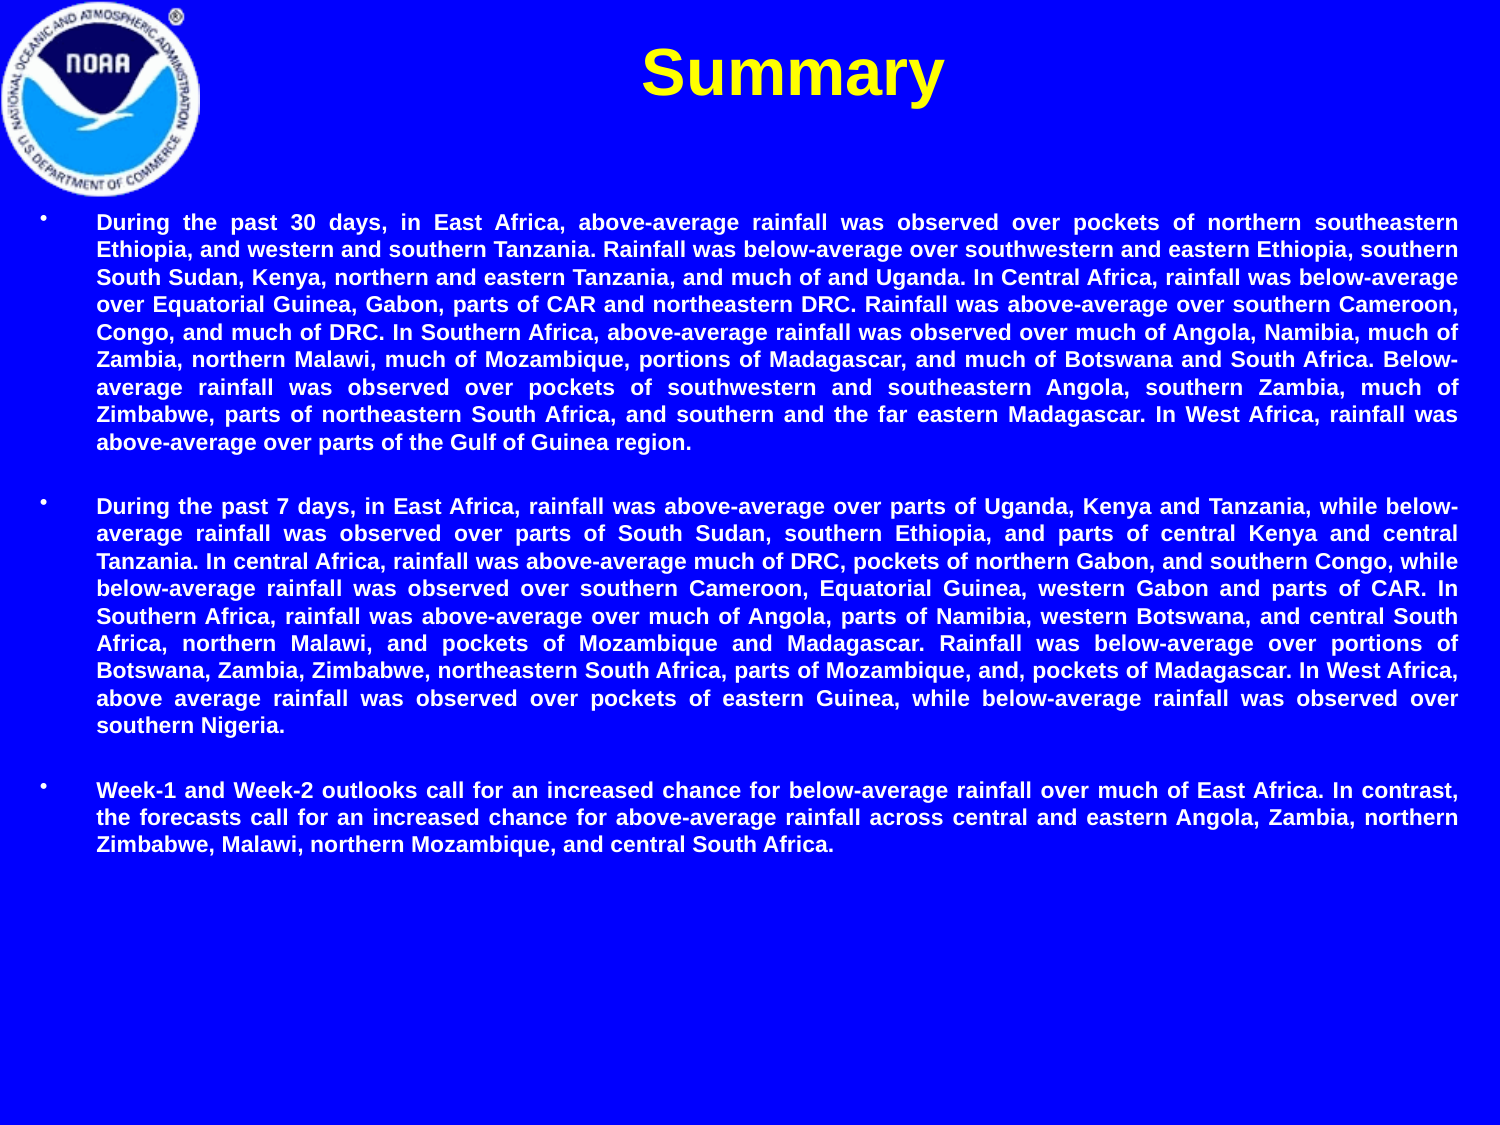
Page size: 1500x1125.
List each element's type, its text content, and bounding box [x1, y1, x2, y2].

list During the past 30 days, in East Africa, above-average rainfall was observed over pockets of northern southeastern Ethiopia, and western and southern Tanzania. Rainfall was below-average over southwestern and eastern Ethiopia, southern South Sudan, Kenya, northern and eastern Tanzania, and much of and Uganda. In Central Africa, rainfall was below-average over Equatorial Guinea, Gabon, parts of CAR and northeastern DRC. Rainfall was above-average over southern Cameroon, Congo, and much of DRC. In Southern Africa, above-average rainfall was observed over much of Angola, Namibia, much of Zambia, northern Malawi, much of Mozambique, portions of Madagascar, and much of Botswana and South Africa. Below-average rainfall was observed over pockets of southwestern and southeastern Angola, southern Zambia, much of Zimbabwe, parts of northeastern South Africa, and southern and the far eastern Madagascar. In West Africa, rainfall was above-average over parts of the Gulf of Guinea region. During the past 7 days, in East Africa, rainfall was above-average over parts of Uganda, Kenya and Tanzania, while below-average rainfall was observed over parts of South Sudan, southern Ethiopia, and parts of central Kenya and central Tanzania. In central Africa, rainfall was above-average much of DRC, pockets of northern Gabon, and southern Congo, while below-average rainfall was observed over southern Cameroon, Equatorial Guinea, western Gabon and parts of CAR. In Southern Africa, rainfall was above-average over much of Angola, parts of Namibia, western Botswana, and central South Africa, northern Malawi, and pockets of Mozambique and Madagascar. Rainfall was below-average over portions of Botswana, Zambia, Zimbabwe, northeastern South Africa, parts of Mozambique, and, pockets of Madagascar. In West Africa, above average rainfall was observed over pockets of eastern Guinea, while below-average rainfall was observed over southern Nigeria. Week-1 and Week-2 outlooks call for an increased chance for below-average rainfall over much of East Africa. In contrast, the forecasts call for an increased chance for above-average rainfall across central and eastern Angola, Zambia, northern Zimbabwe, Malawi, northern Mozambique, and central South Africa. [24, 199, 1476, 1113]
picture [0, 0, 200, 200]
title Summary [199, 12, 1388, 126]
